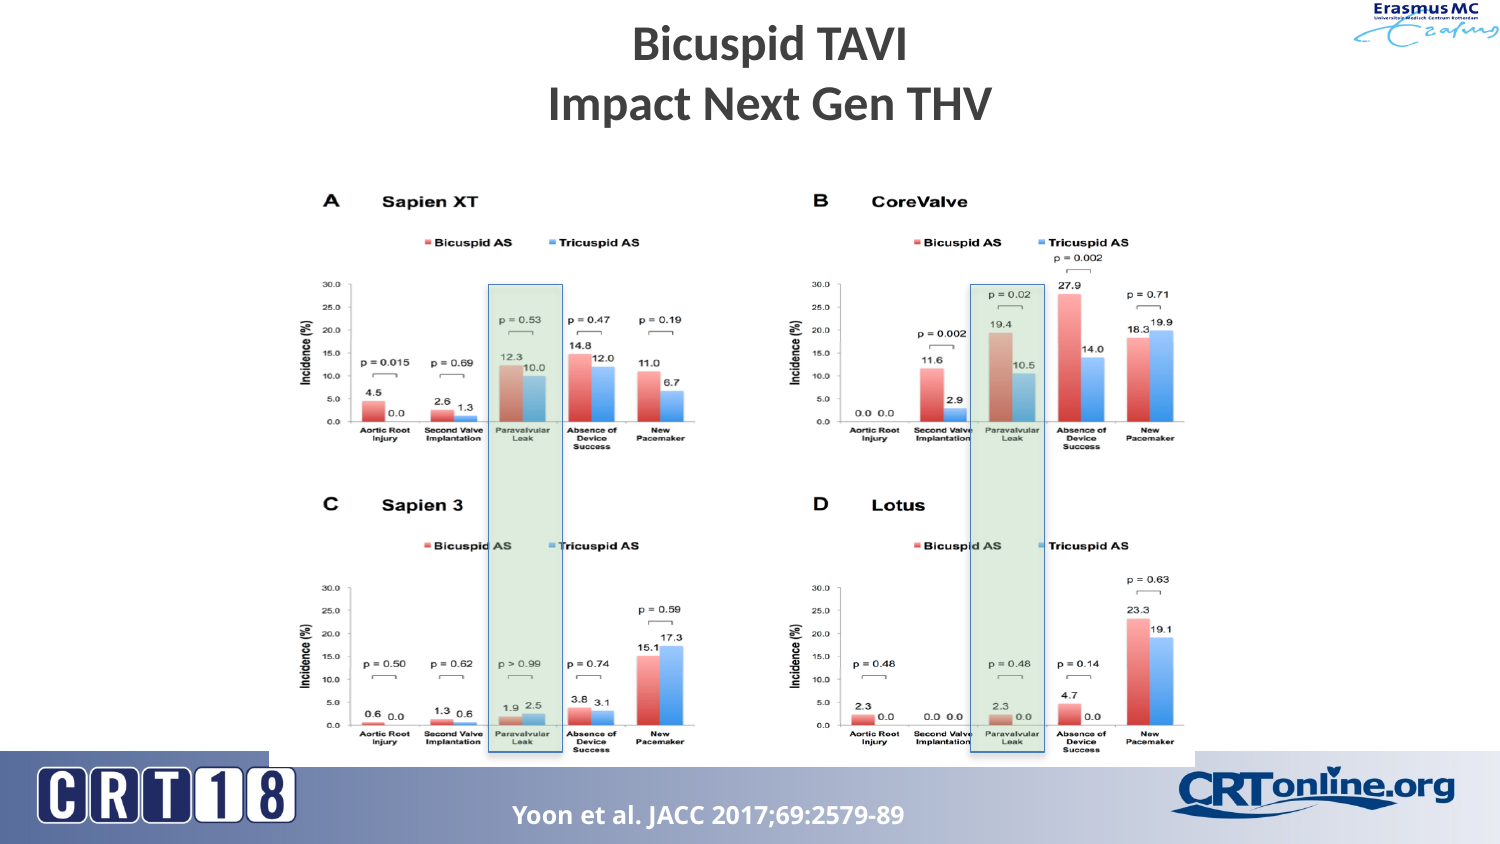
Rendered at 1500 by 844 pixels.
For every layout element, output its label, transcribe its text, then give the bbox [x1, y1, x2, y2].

title Bicuspid TAVI Impact Next Gen THV [95, 0, 1446, 141]
text_box Yoon et al. JACC 2017;69:2579-89 [0, 792, 1418, 837]
picture [0, 0, 1500, 844]
